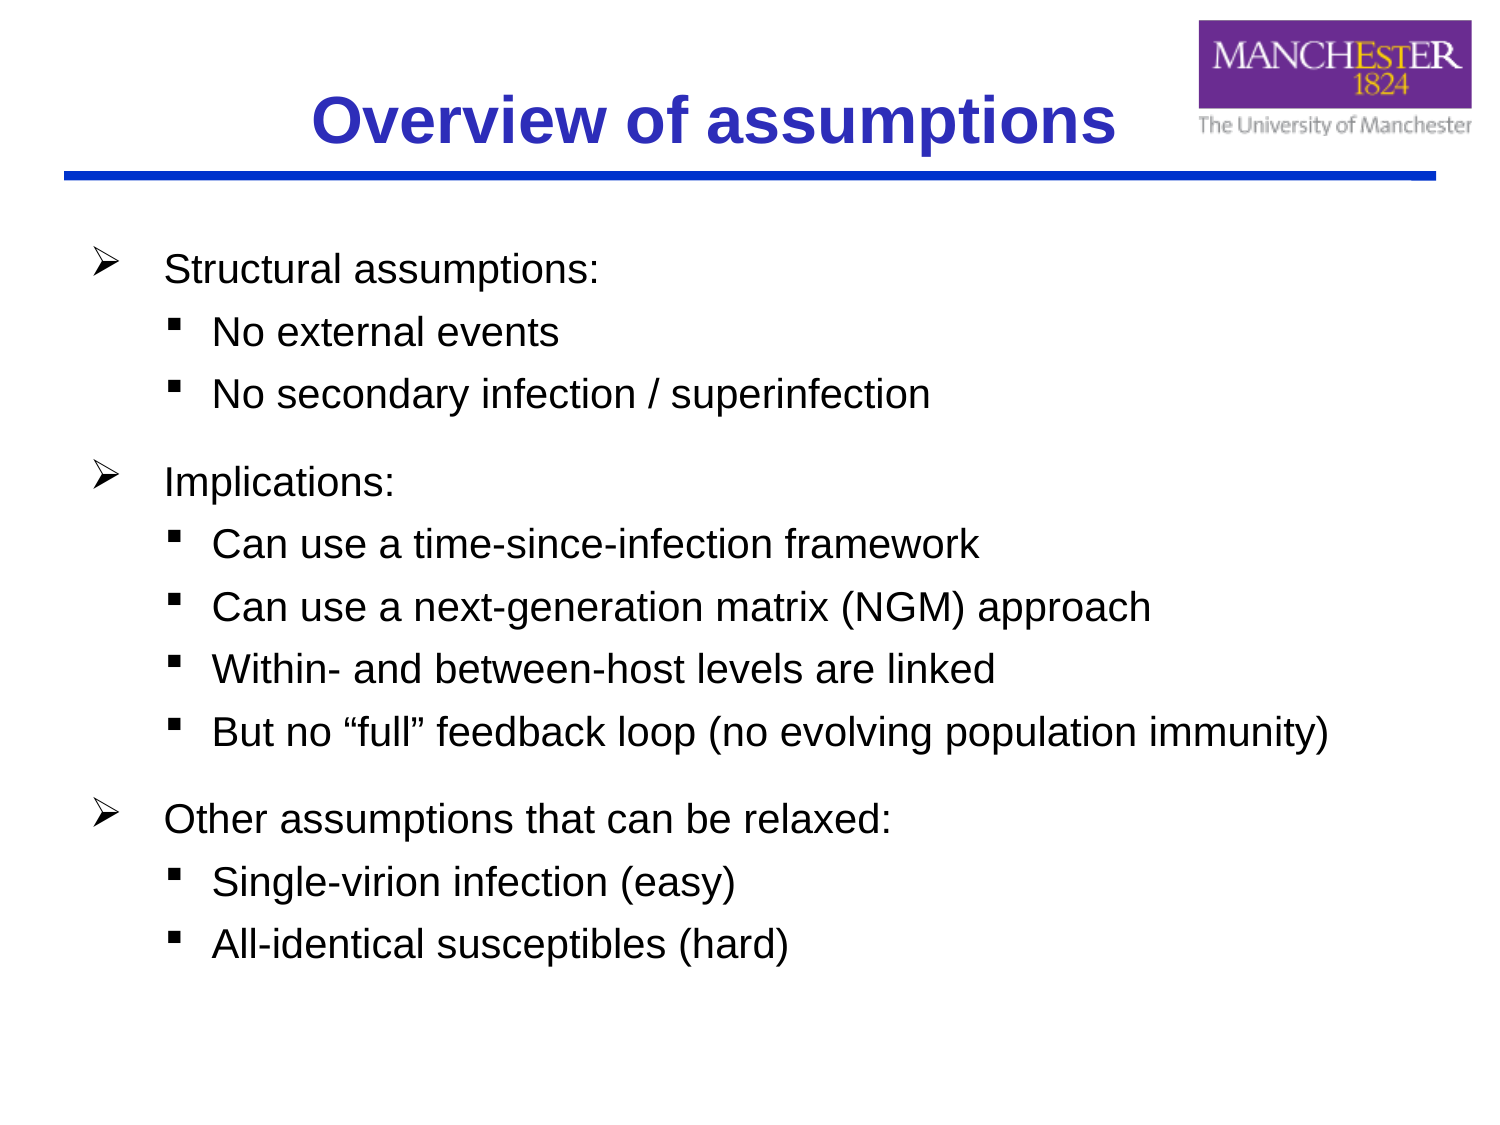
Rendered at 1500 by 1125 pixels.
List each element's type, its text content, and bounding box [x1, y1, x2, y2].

list Structural assumptions: No external events No secondary infection / superinfection Implications: Can use a time-since-infection framework Can use a next-generation matrix (NGM) approach Within- and between-host levels are linked But no “full” feedback loop (no evolving population immunity) Other assumptions that can be relaxed: Single-virion infection (easy) All-identical susceptibles (hard) [75, 234, 1425, 1055]
title Overview of assumptions [128, 0, 1301, 164]
